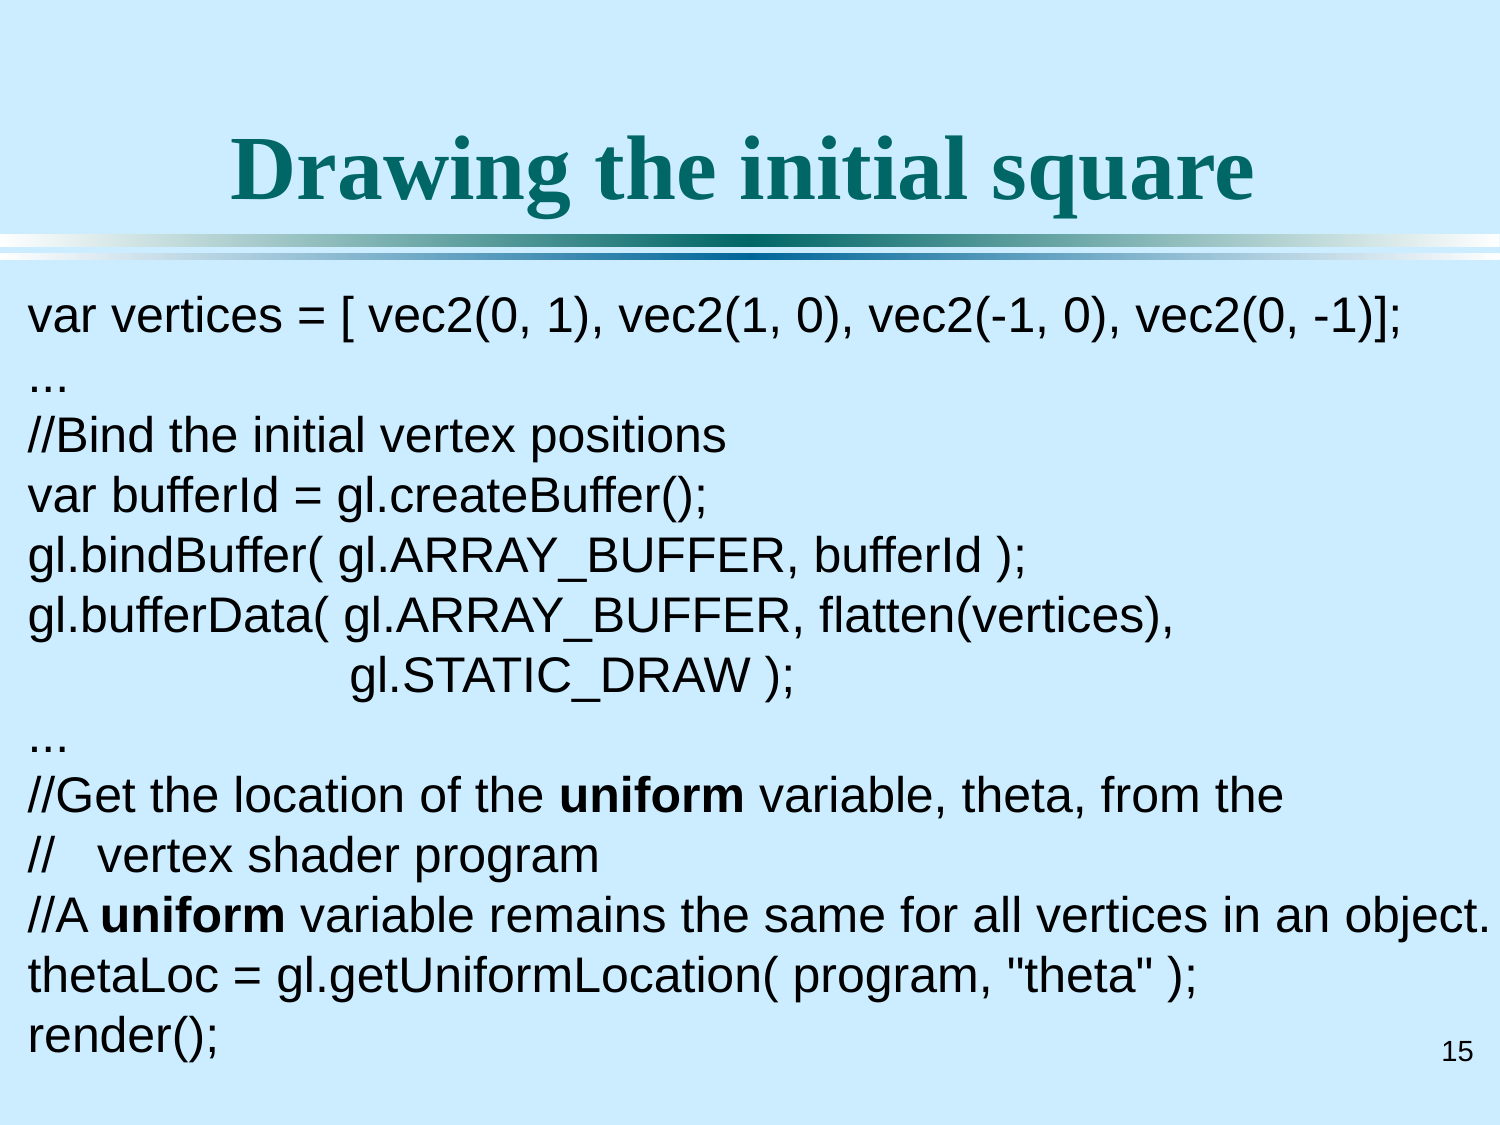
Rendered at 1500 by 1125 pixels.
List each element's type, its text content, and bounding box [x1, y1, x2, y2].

text_box var vertices = [ vec2(0, 1), vec2(1, 0), vec2(-1, 0), vec2(0, -1)]; ... //Bind the initial vertex positions var bufferId = gl.createBuffer(); gl.bindBuffer( gl.ARRAY_BUFFER, bufferId ); gl.bufferData( gl.ARRAY_BUFFER, flatten(vertices), gl.STATIC_DRAW ); ... //Get the location of the uniform variable, theta, from the // vertex shader program //A uniform variable remains the same for all vertices in an object. thetaLoc = gl.getUniformLocation( program, "theta" ); render(); [12, 274, 1500, 1070]
title Drawing the initial square [99, 37, 1388, 225]
